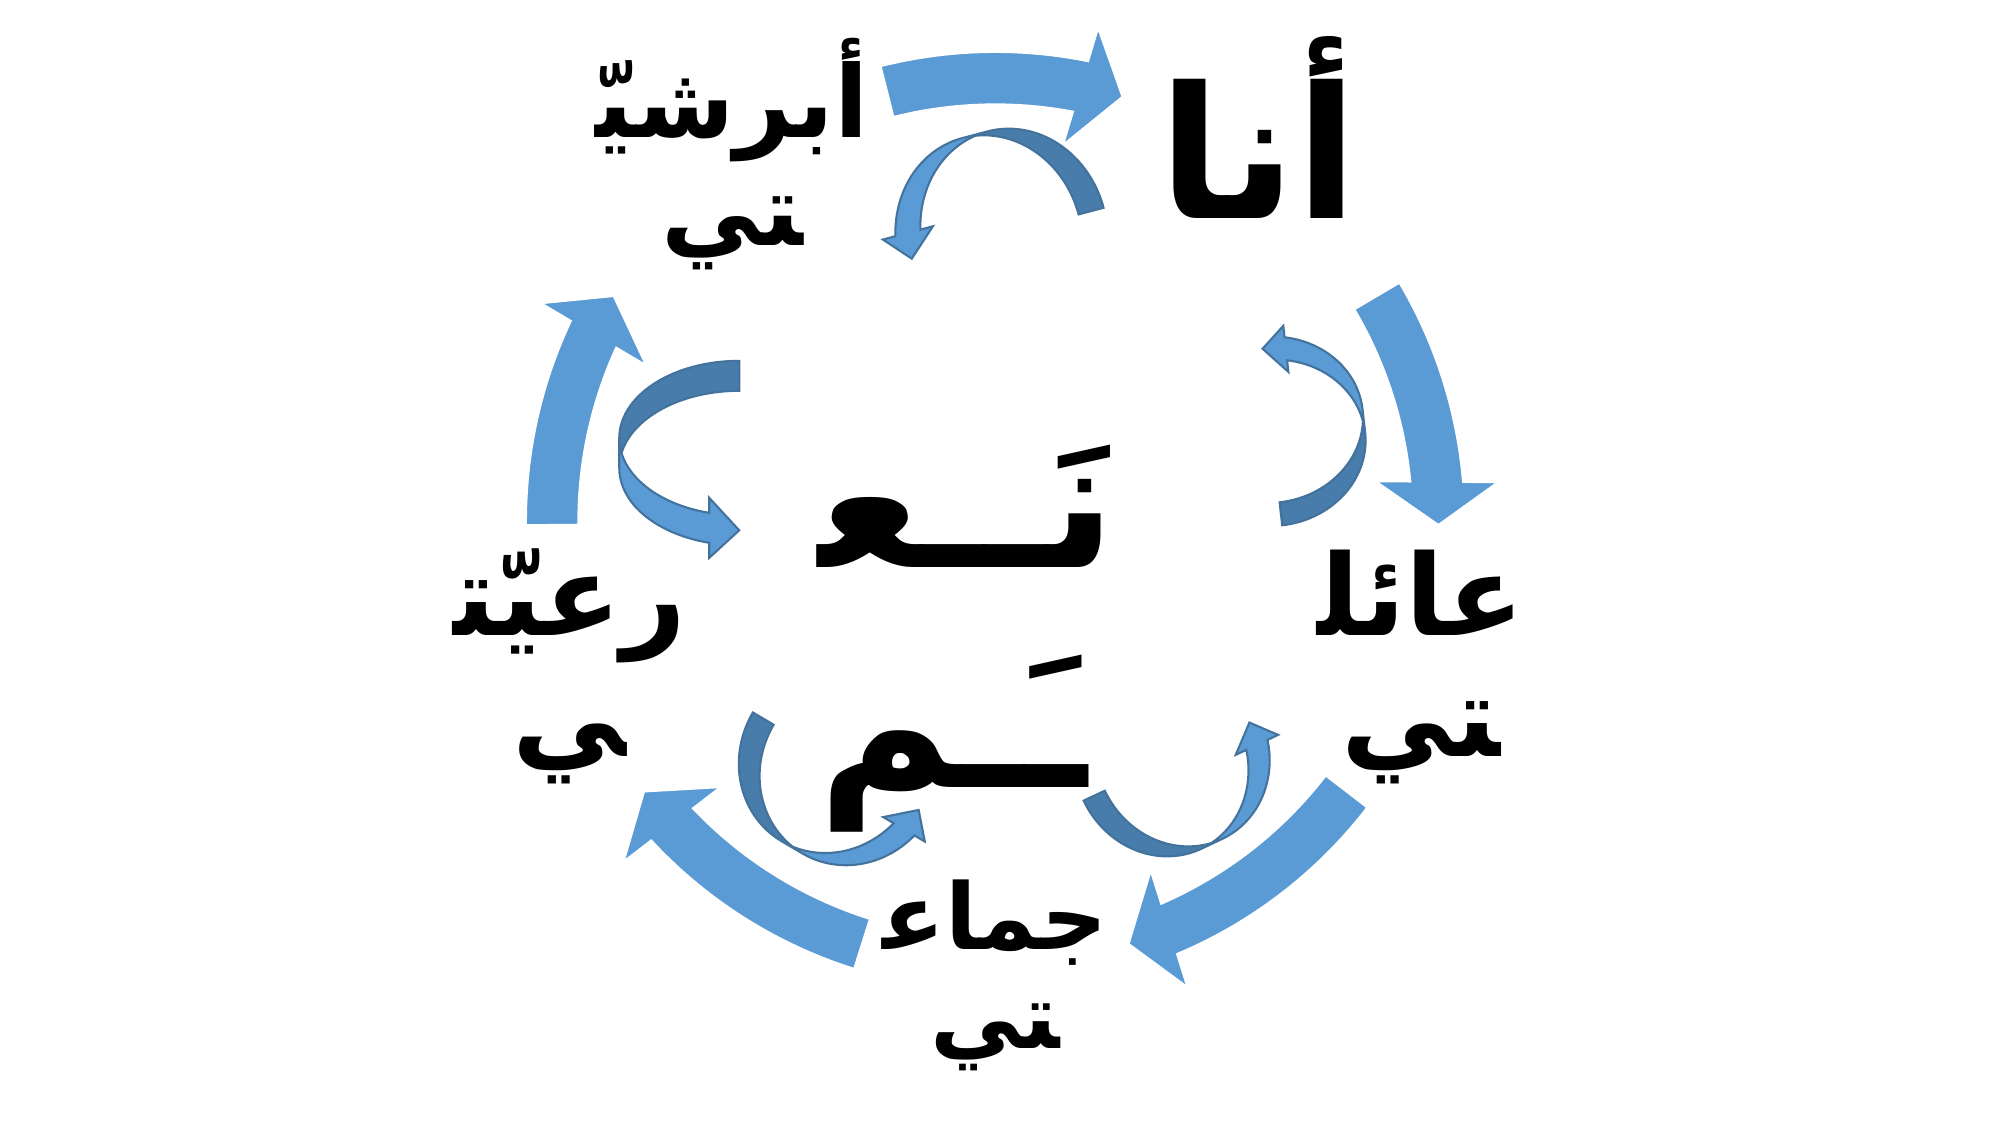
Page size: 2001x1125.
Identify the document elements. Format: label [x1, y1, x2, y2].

list [38, 17, 1953, 1104]
